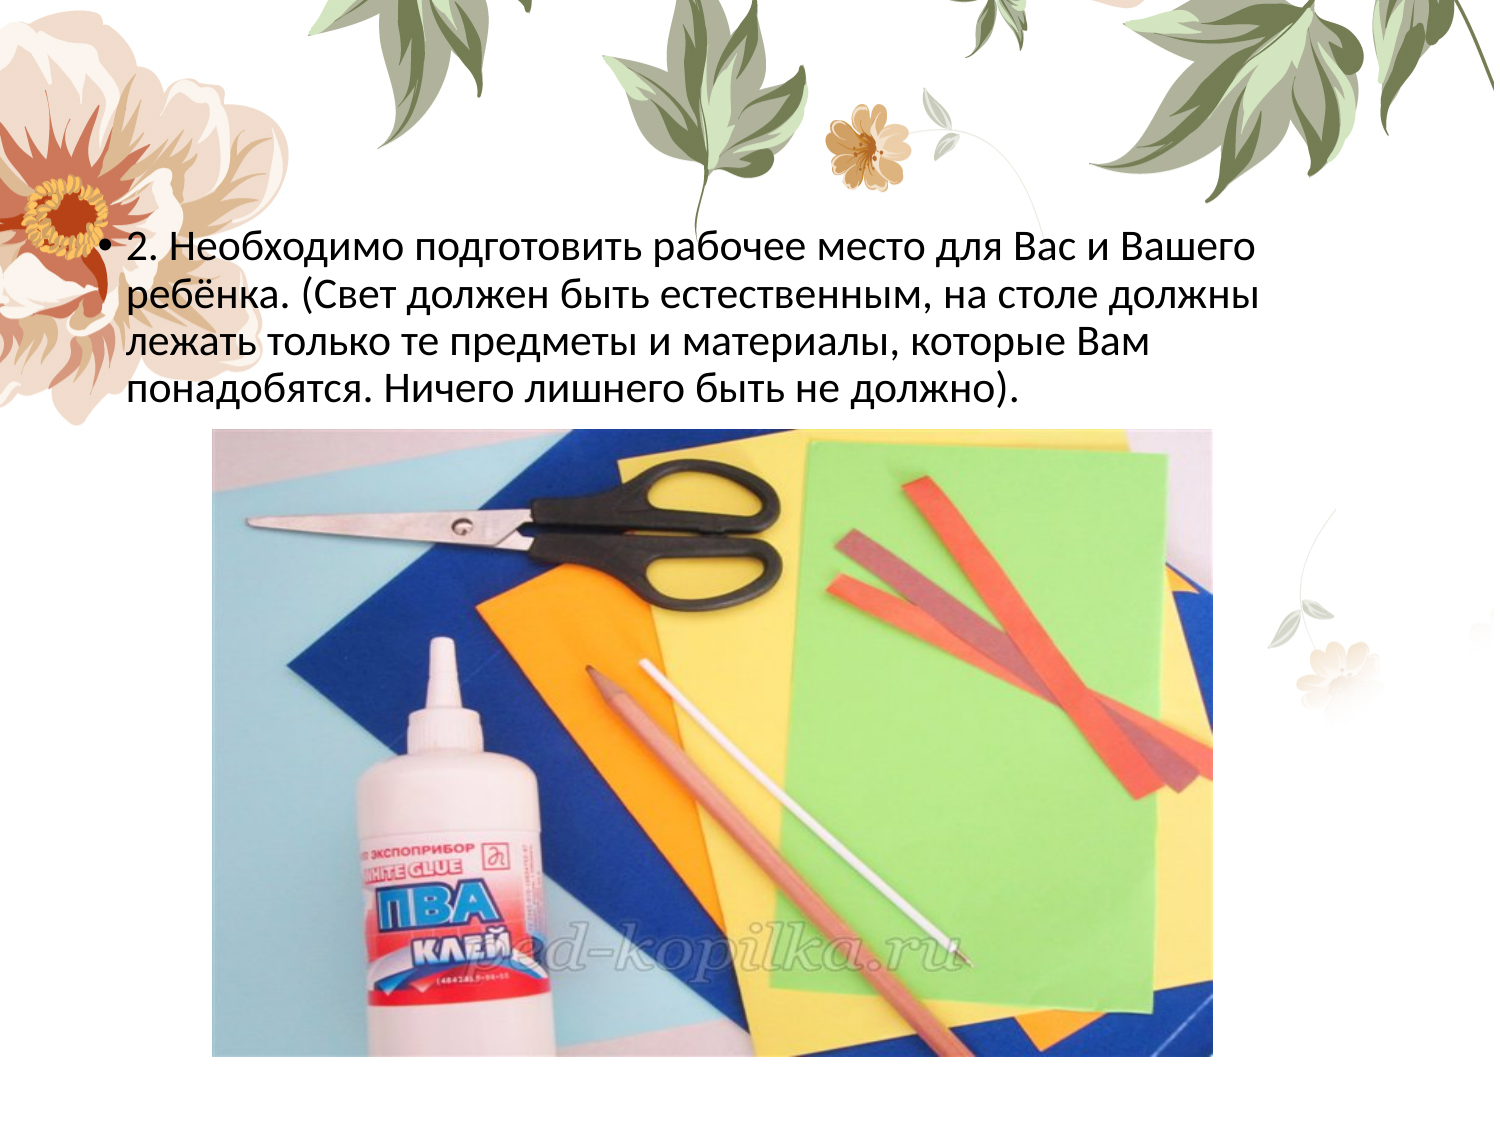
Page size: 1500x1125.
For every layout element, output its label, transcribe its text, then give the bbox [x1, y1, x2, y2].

picture [0, 0, 1500, 1125]
list 2. Необходимо подготовить рабочее место для Вас и Вашего ребёнка. (Свет должен быть естественным, на столе должны лежать только те предметы и материалы, которые Вам понадобятся. Ничего лишнего быть не должно). [82, 215, 1377, 856]
